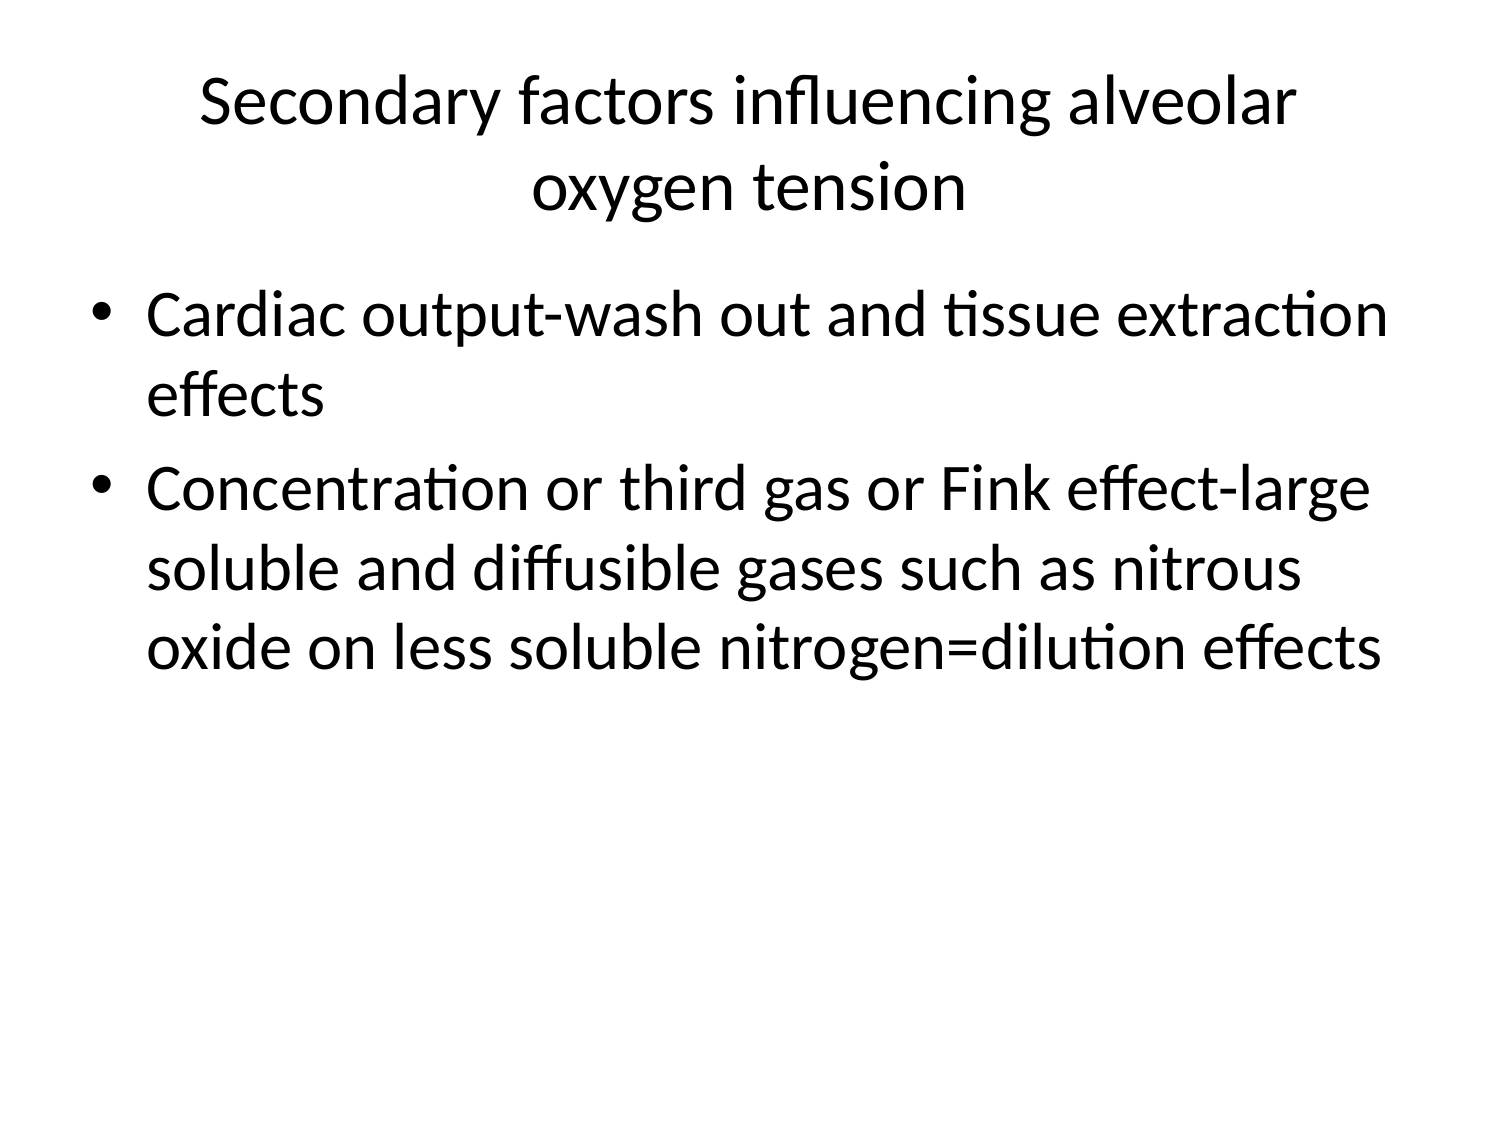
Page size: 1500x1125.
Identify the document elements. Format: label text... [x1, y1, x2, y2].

list Cardiac output-wash out and tissue extraction effects Concentration or third gas or Fink effect-large soluble and diffusible gases such as nitrous oxide on less soluble nitrogen=dilution effects [75, 262, 1425, 1005]
title Secondary factors influencing alveolar oxygen tension [75, 45, 1425, 233]
